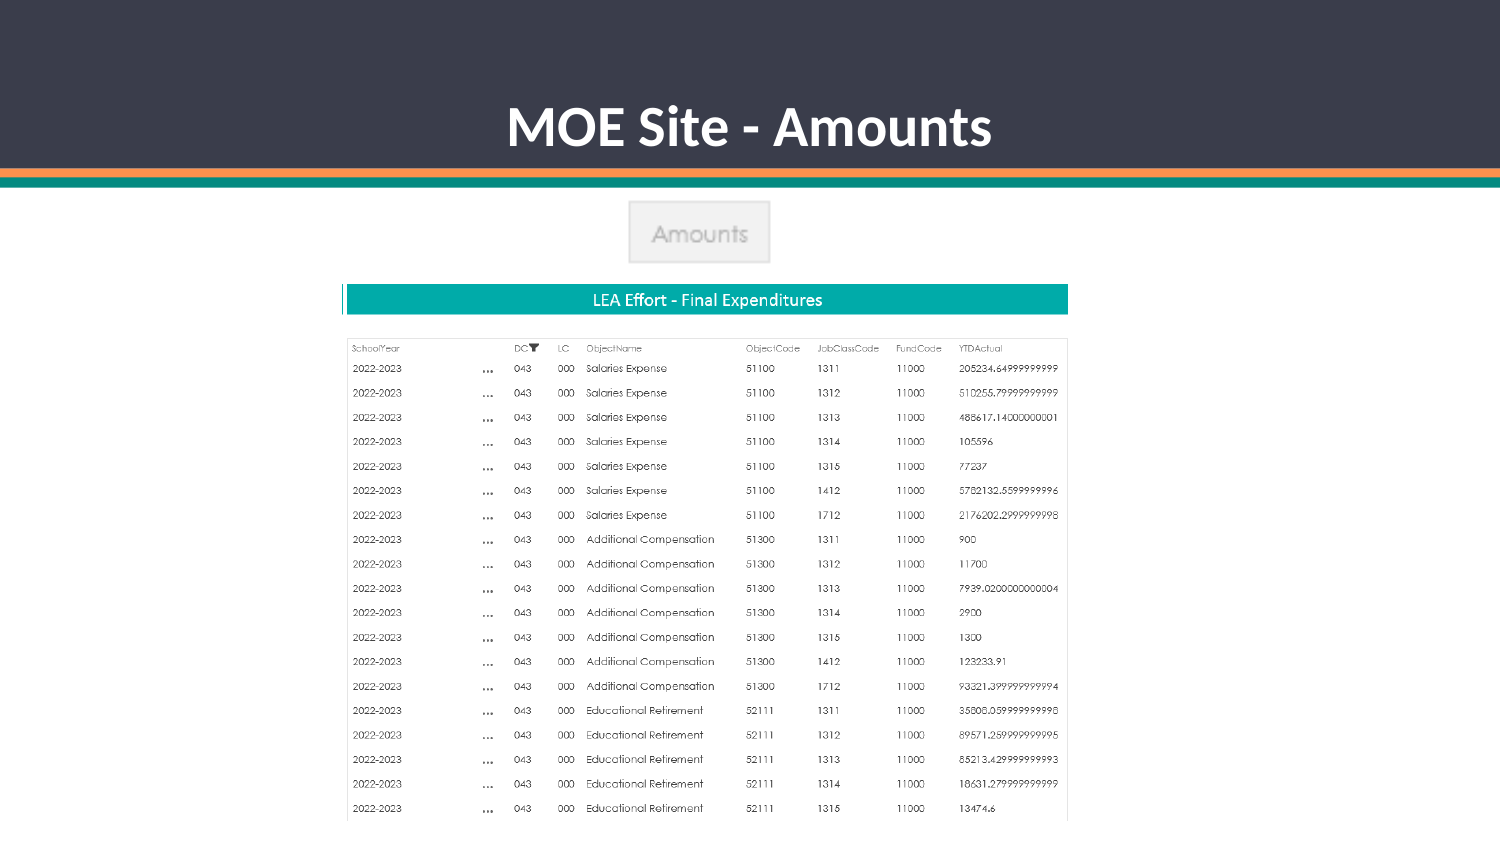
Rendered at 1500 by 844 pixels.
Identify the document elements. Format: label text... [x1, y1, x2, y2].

title MOE Site - Amounts [36, 96, 1464, 238]
picture [341, 191, 1072, 821]
